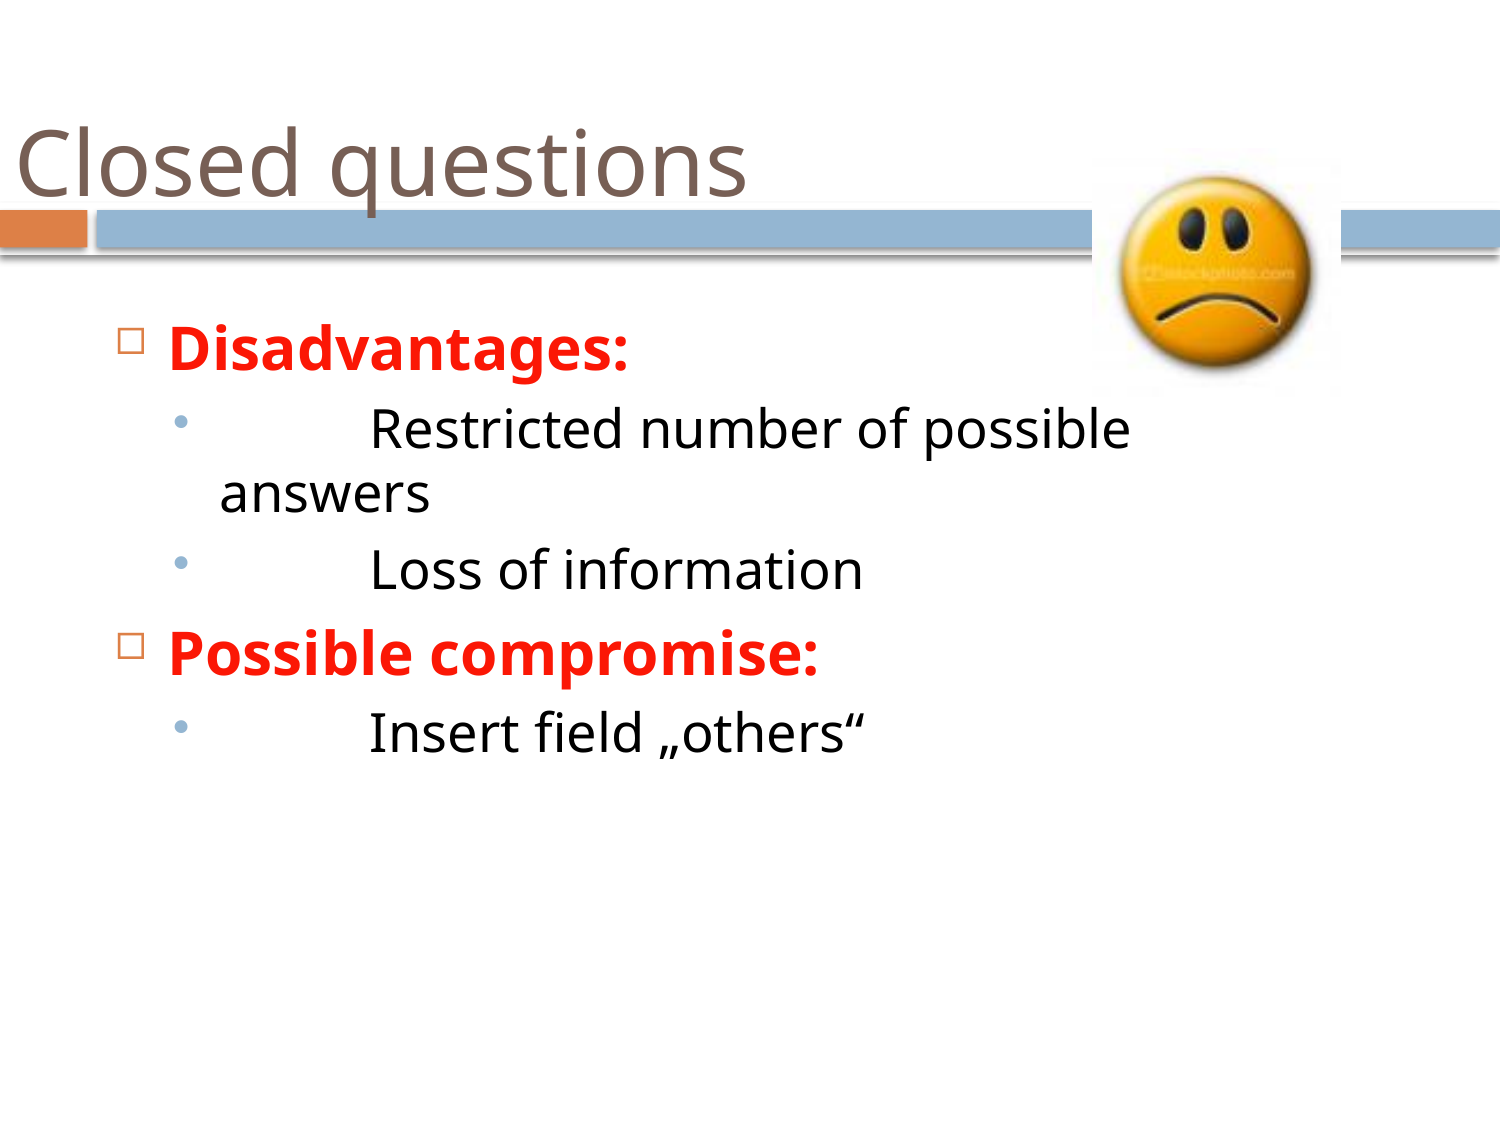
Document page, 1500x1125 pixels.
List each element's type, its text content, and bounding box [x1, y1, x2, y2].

title Closed questions [0, 66, 1500, 254]
list Disadvantages: Restricted number of possible answers Loss of information Possible compromise: Insert field „others“ [100, 302, 1341, 1094]
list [1092, 148, 1341, 398]
